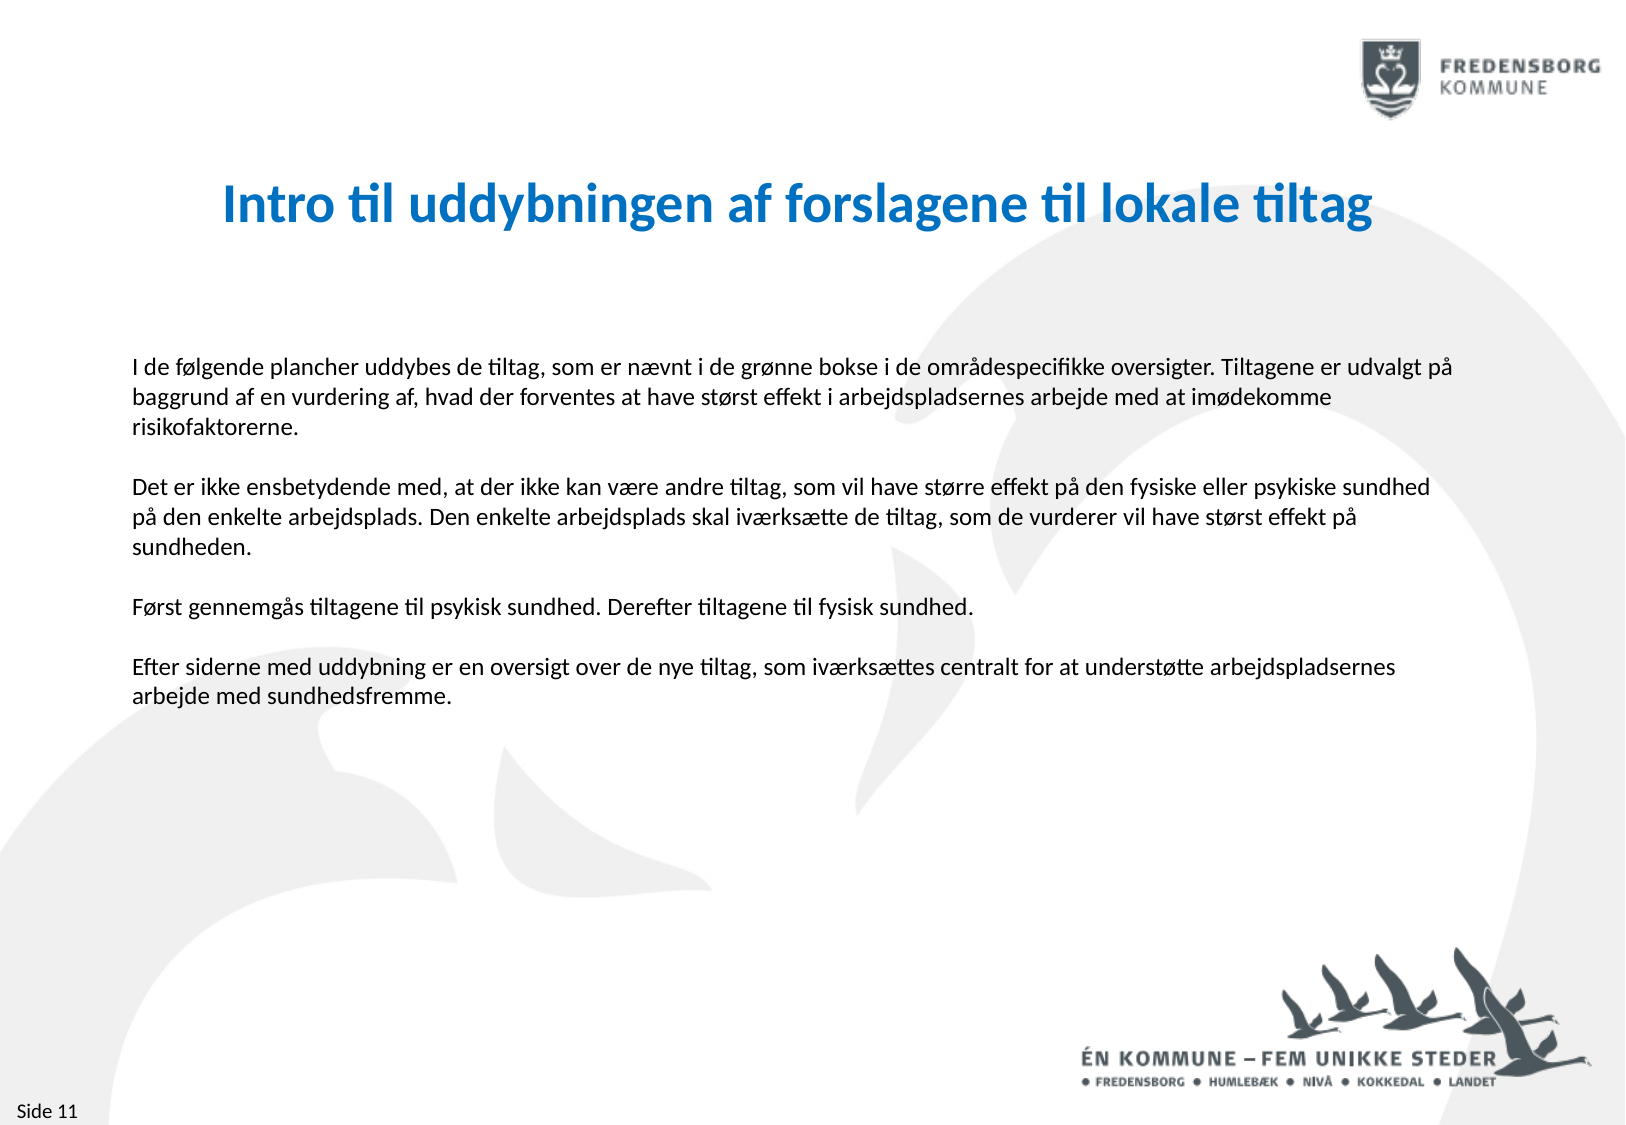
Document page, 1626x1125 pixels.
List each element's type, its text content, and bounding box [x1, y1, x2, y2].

text_box Side 11 [0, 1089, 108, 1125]
text_box Intro til uddybningen af forslagene til lokale tiltag I de følgende plancher uddybes de tiltag, som er nævnt i de grønne bokse i de områdespecifikke oversigter. Tiltagene er udvalgt på baggrund af en vurdering af, hvad der forventes at have størst effekt i arbejdspladsernes arbejde med at imødekomme risikofaktorerne. Det er ikke ensbetydende med, at der ikke kan være andre tiltag, som vil have større effekt på den fysiske eller psykiske sundhed på den enkelte arbejdsplads. Den enkelte arbejdsplads skal iværksætte de tiltag, som de vurderer vil have størst effekt på sundheden. Først gennemgås tiltagene til psykisk sundhed. Derefter tiltagene til fysisk sundhed. Efter siderne med uddybning er en oversigt over de nye tiltag, som iværksættes centralt for at understøtte arbejdspladsernes arbejde med sundhedsfremme. [115, 157, 1481, 809]
picture [0, 28, 1625, 1125]
